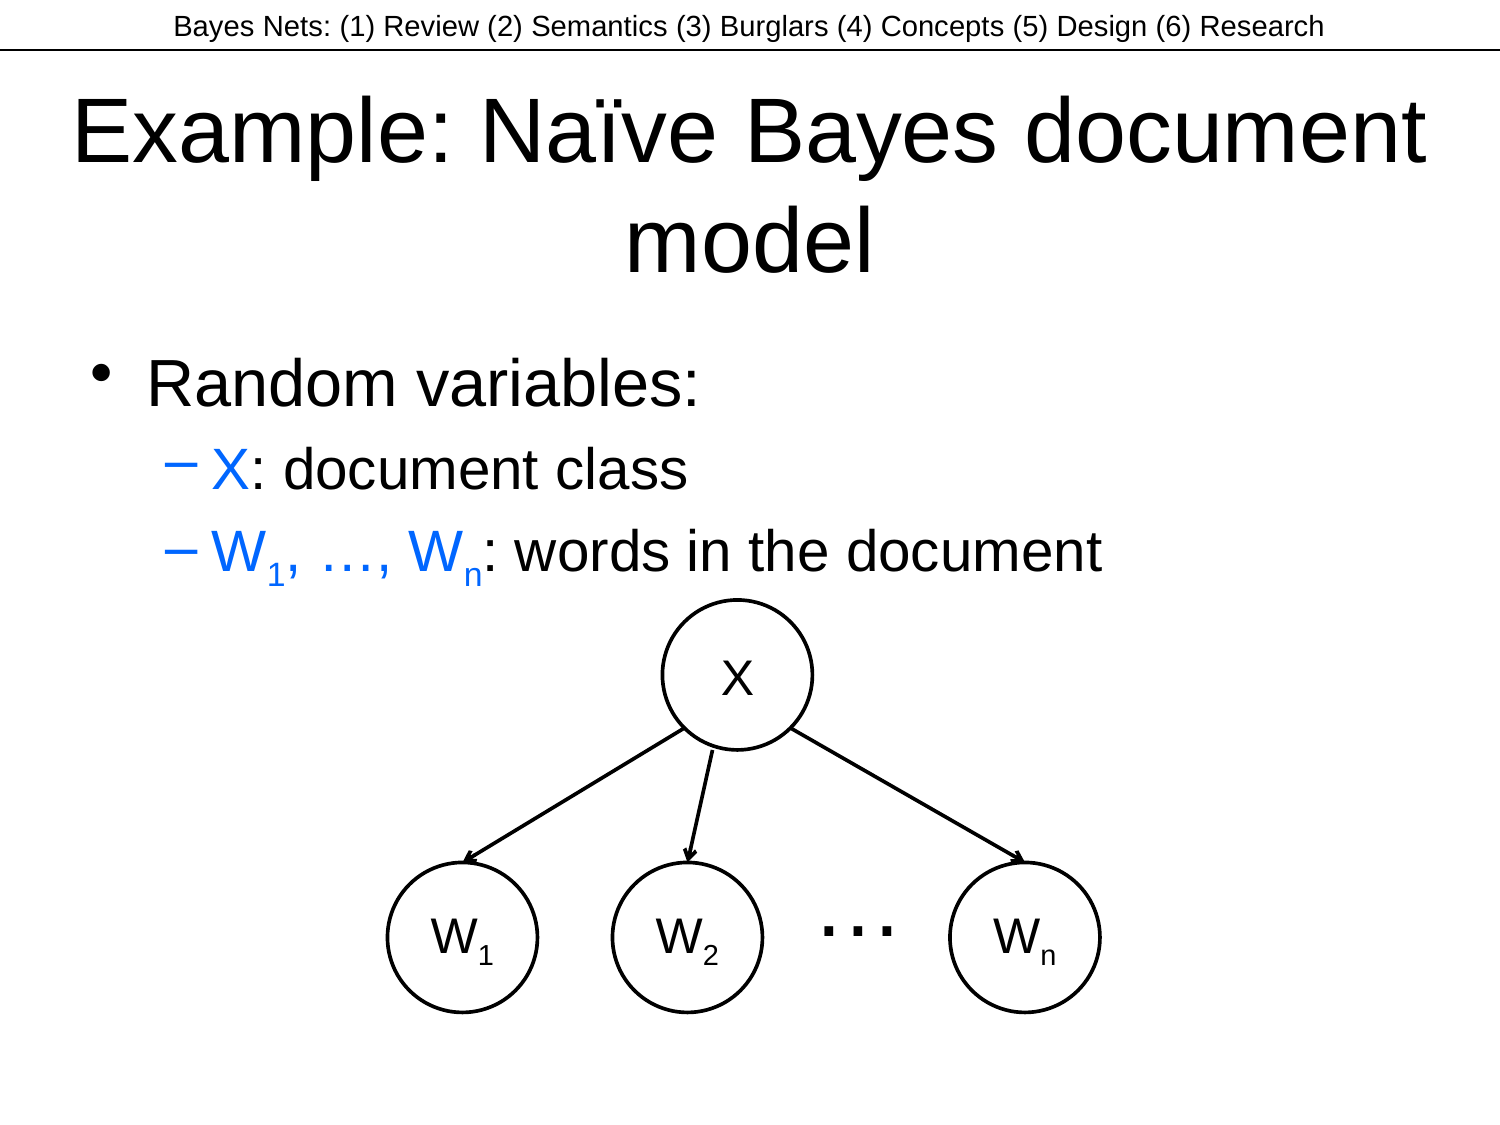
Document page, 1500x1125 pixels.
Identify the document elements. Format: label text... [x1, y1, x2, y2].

text_box Wn [952, 860, 1103, 1015]
text_box W1 [385, 860, 540, 1015]
list Random variables: X: document class W1, …, Wn: words in the document [74, 332, 1426, 1076]
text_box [840, 677, 976, 913]
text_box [643, 793, 757, 819]
text_box … [798, 837, 1009, 963]
title Example: Naïve Bayes document model [12, 87, 1488, 276]
text_box W2 [610, 860, 765, 1015]
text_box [506, 684, 641, 907]
text_box X [660, 597, 815, 753]
